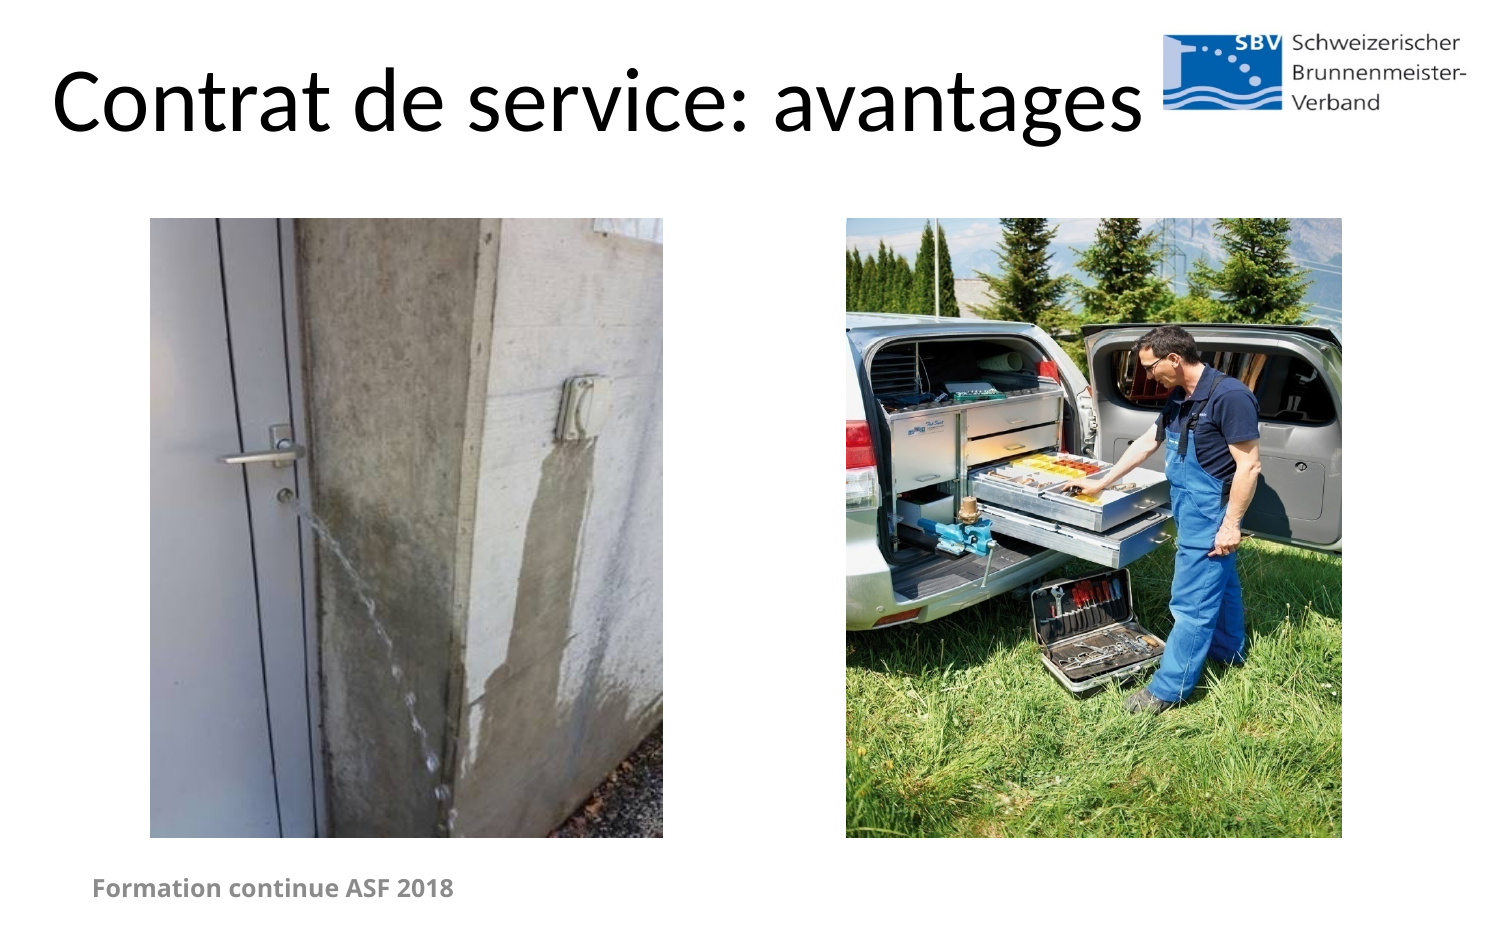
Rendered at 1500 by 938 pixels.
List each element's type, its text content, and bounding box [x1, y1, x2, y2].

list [149, 218, 663, 838]
title Contrat de service: avantages [37, 17, 1388, 174]
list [846, 218, 1342, 838]
slide_number Formation continue ASF 2018 [76, 862, 502, 913]
picture [1388, 29, 1471, 115]
